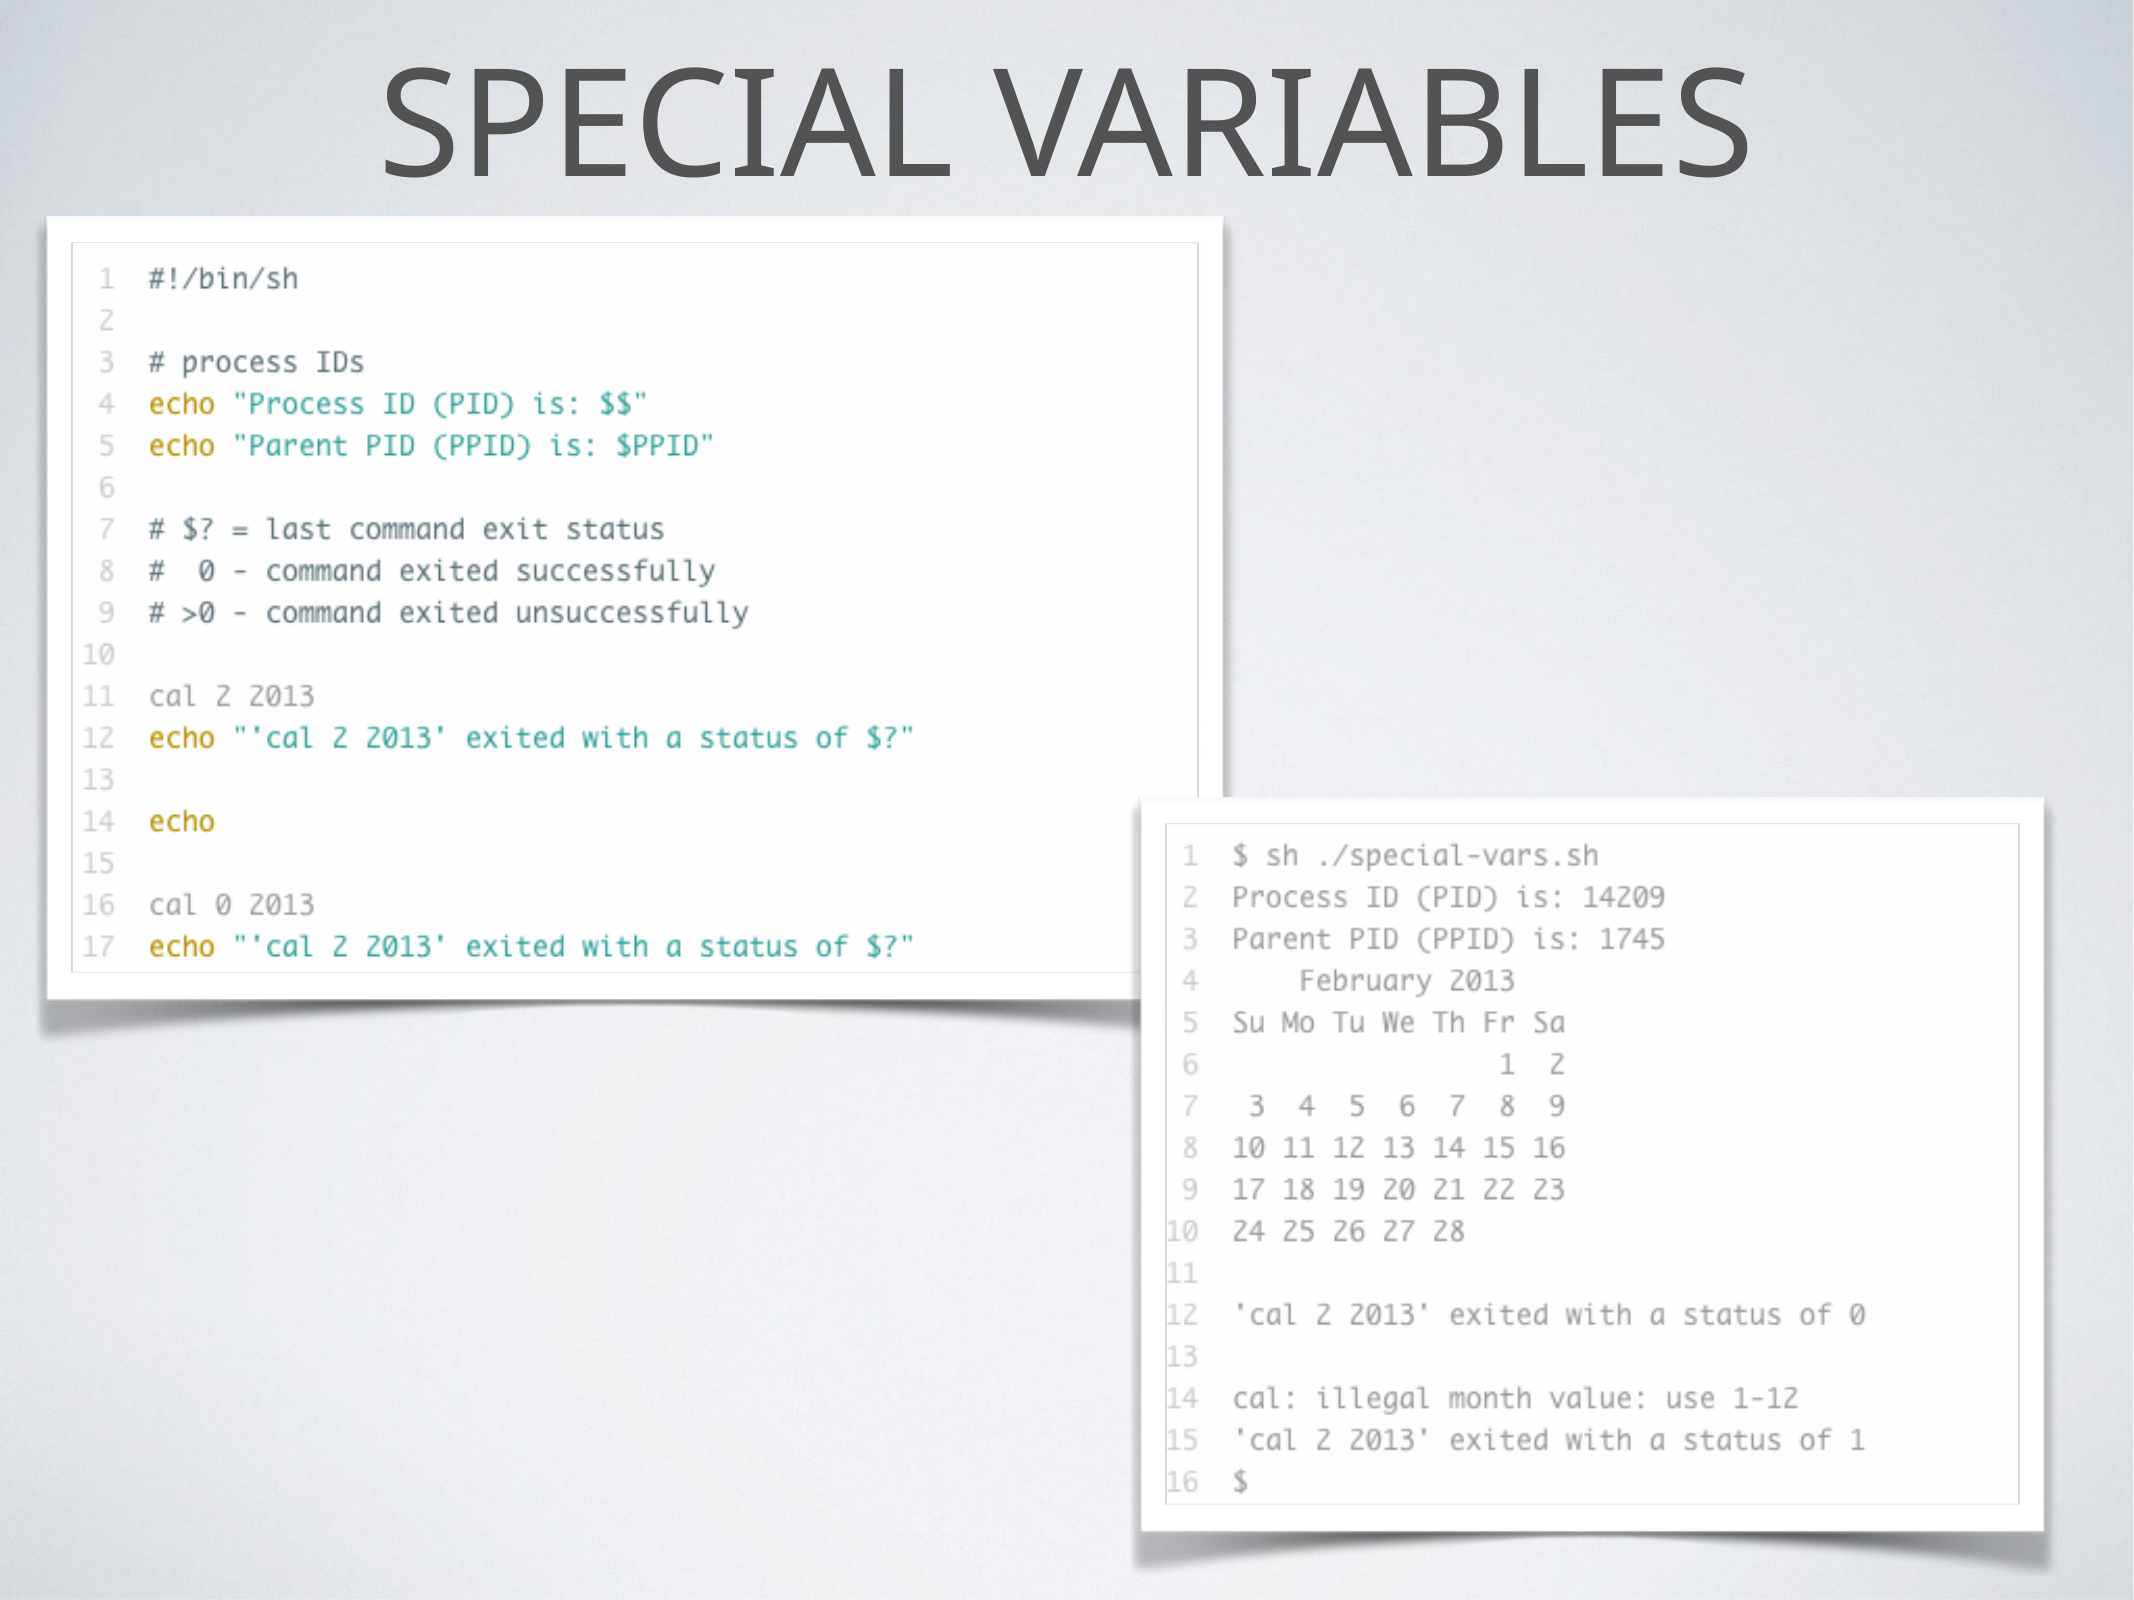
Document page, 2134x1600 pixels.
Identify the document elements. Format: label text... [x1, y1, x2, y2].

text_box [35, 216, 1236, 1049]
picture [0, 0, 2134, 1600]
title Special VariAbles [57, 0, 2076, 207]
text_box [1128, 797, 2057, 1580]
